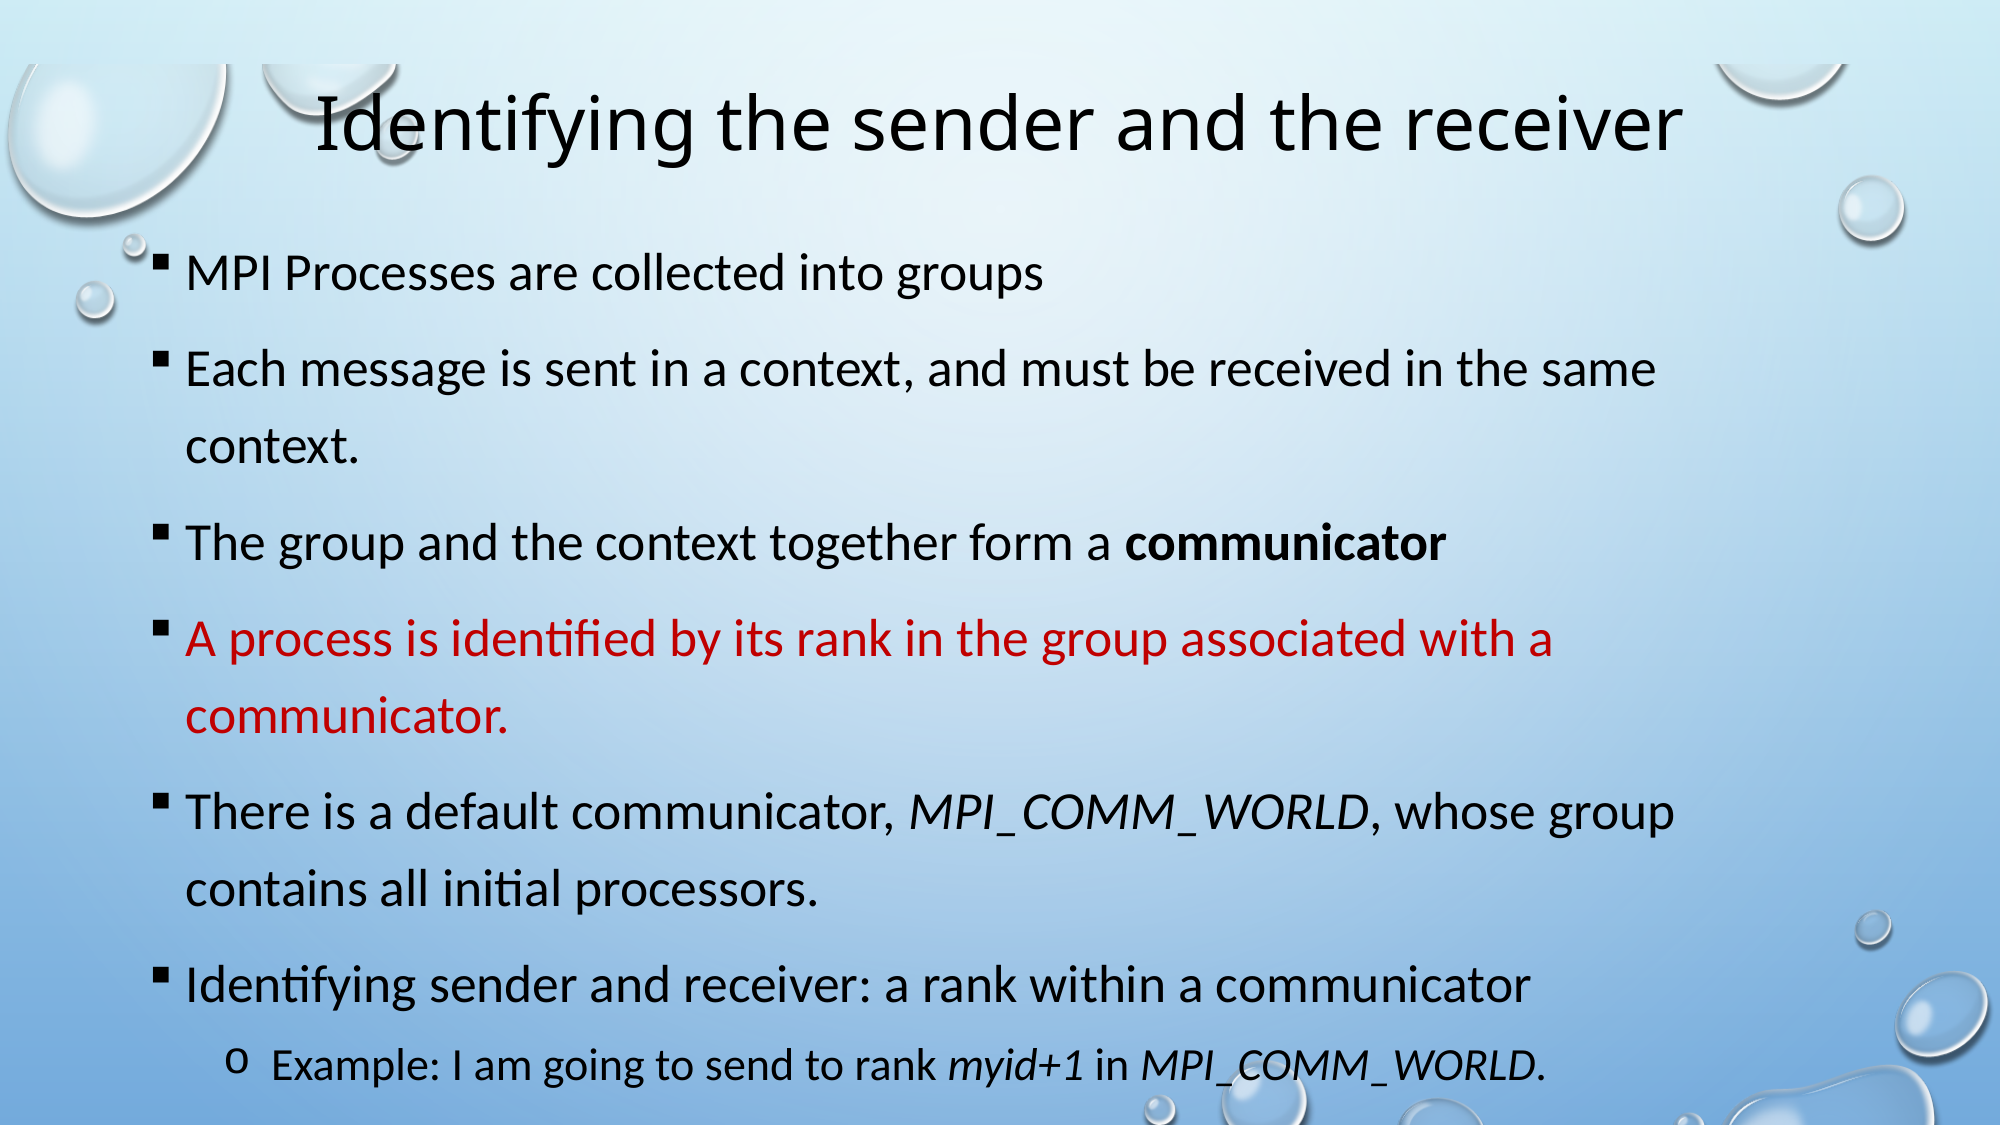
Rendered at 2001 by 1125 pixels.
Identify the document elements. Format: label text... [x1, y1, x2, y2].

picture [0, 64, 2000, 1125]
list MPI Processes are collected into groups Each message is sent in a context, and must be received in the same context. The group and the context together form a communicator A process is identified by its rank in the group associated with a communicator. There is a default communicator, MPI_COMM_WORLD, whose group contains all initial processors. Identifying sender and receiver: a rank within a communicator Example: I am going to send to rank myid+1 in MPI_COMM_WORLD. [133, 216, 1834, 1103]
title Identifying the sender and the receiver [149, 48, 1851, 205]
